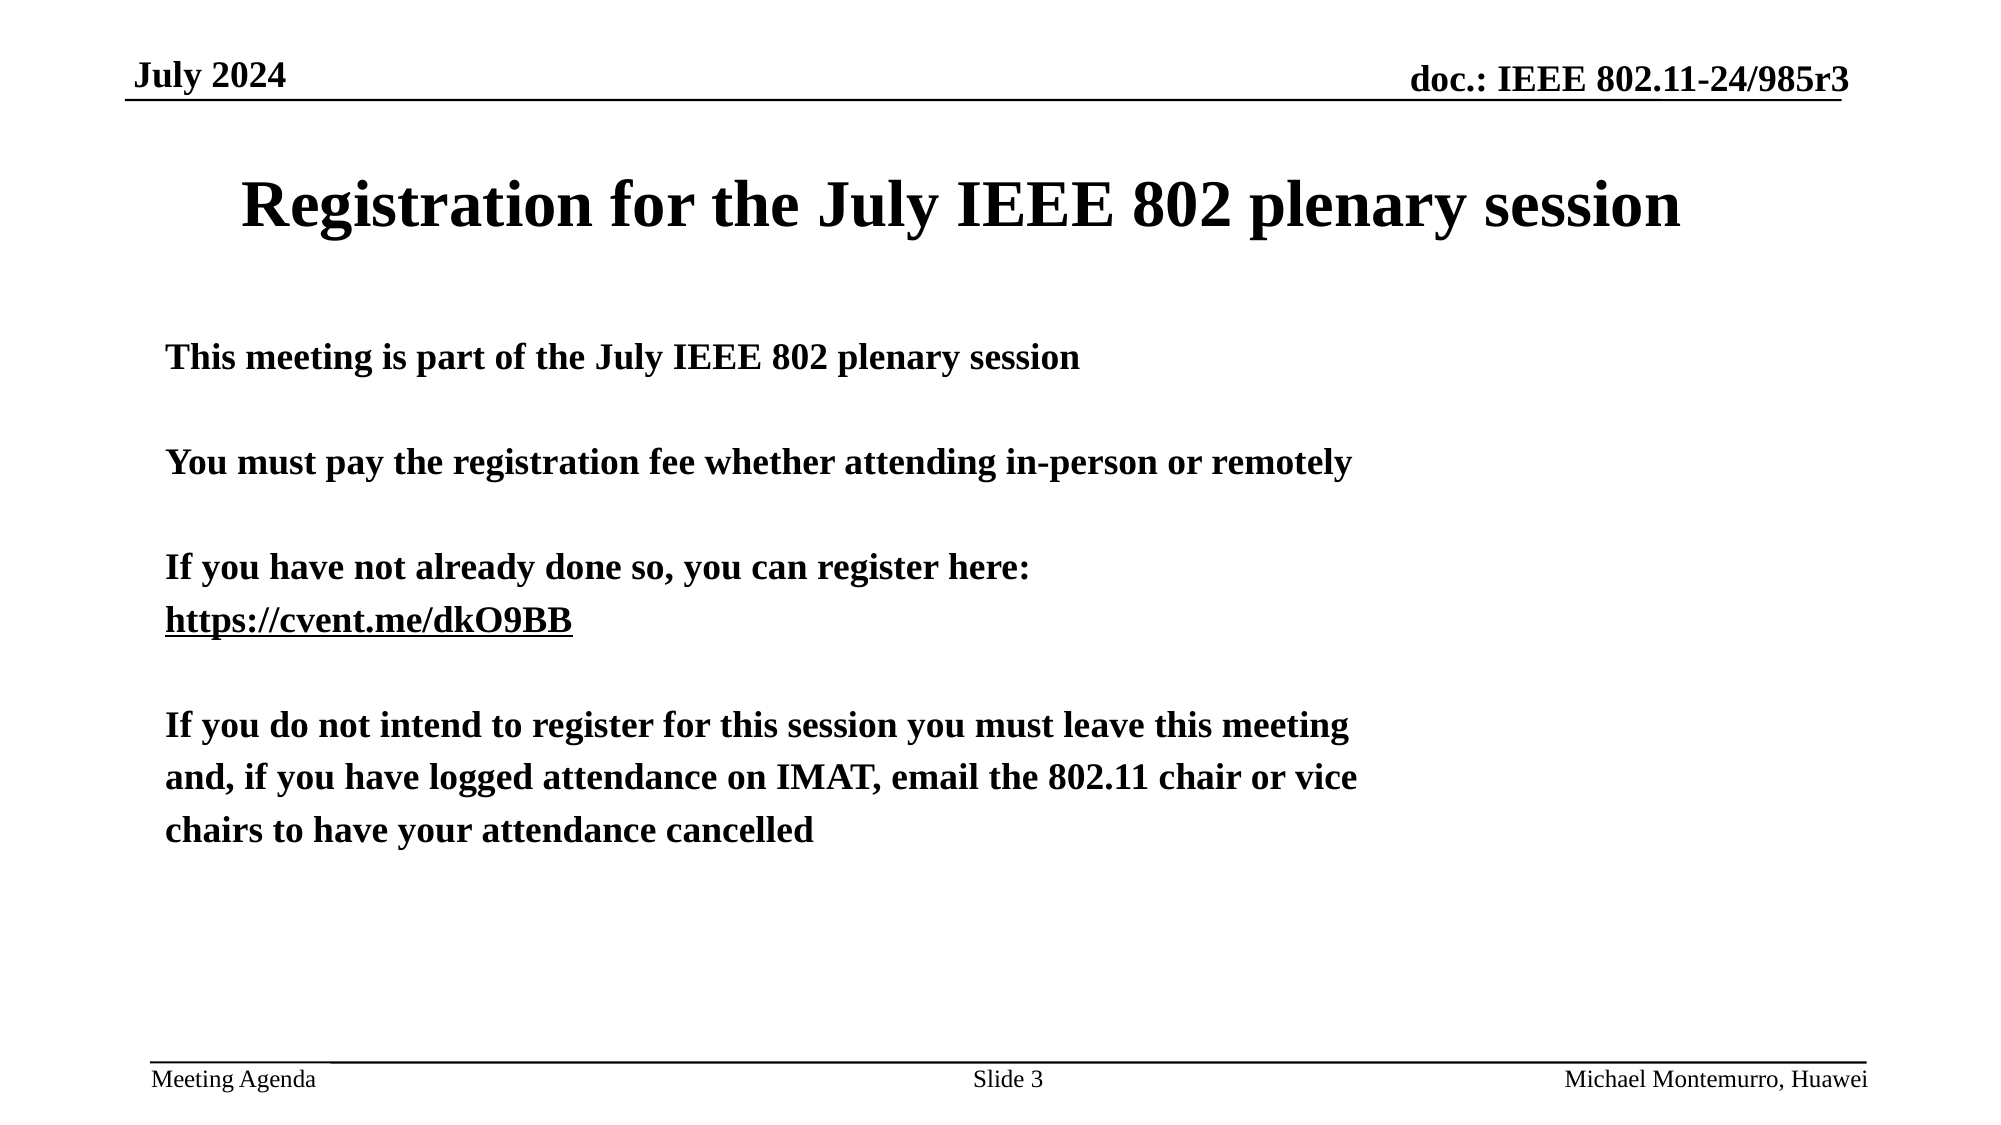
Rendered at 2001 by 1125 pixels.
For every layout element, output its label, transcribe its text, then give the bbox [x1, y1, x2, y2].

list This meeting is part of the July IEEE 802 plenary session You must pay the registration fee whether attending in-person or remotely If you have not already done so, you can register here: https://cvent.me/dkO9BB If you do not intend to register for this session you must leave this meeting and, if you have logged attendance on IMAT, email the 802.11 chair or vice chairs to have your attendance cancelled [150, 324, 1850, 1000]
slide_number Slide 3 [964, 1061, 1053, 1093]
footer Michael Montemurro, Huawei [1266, 1061, 1869, 1093]
title Registration for the July IEEE 802 plenary session [75, 112, 1850, 288]
